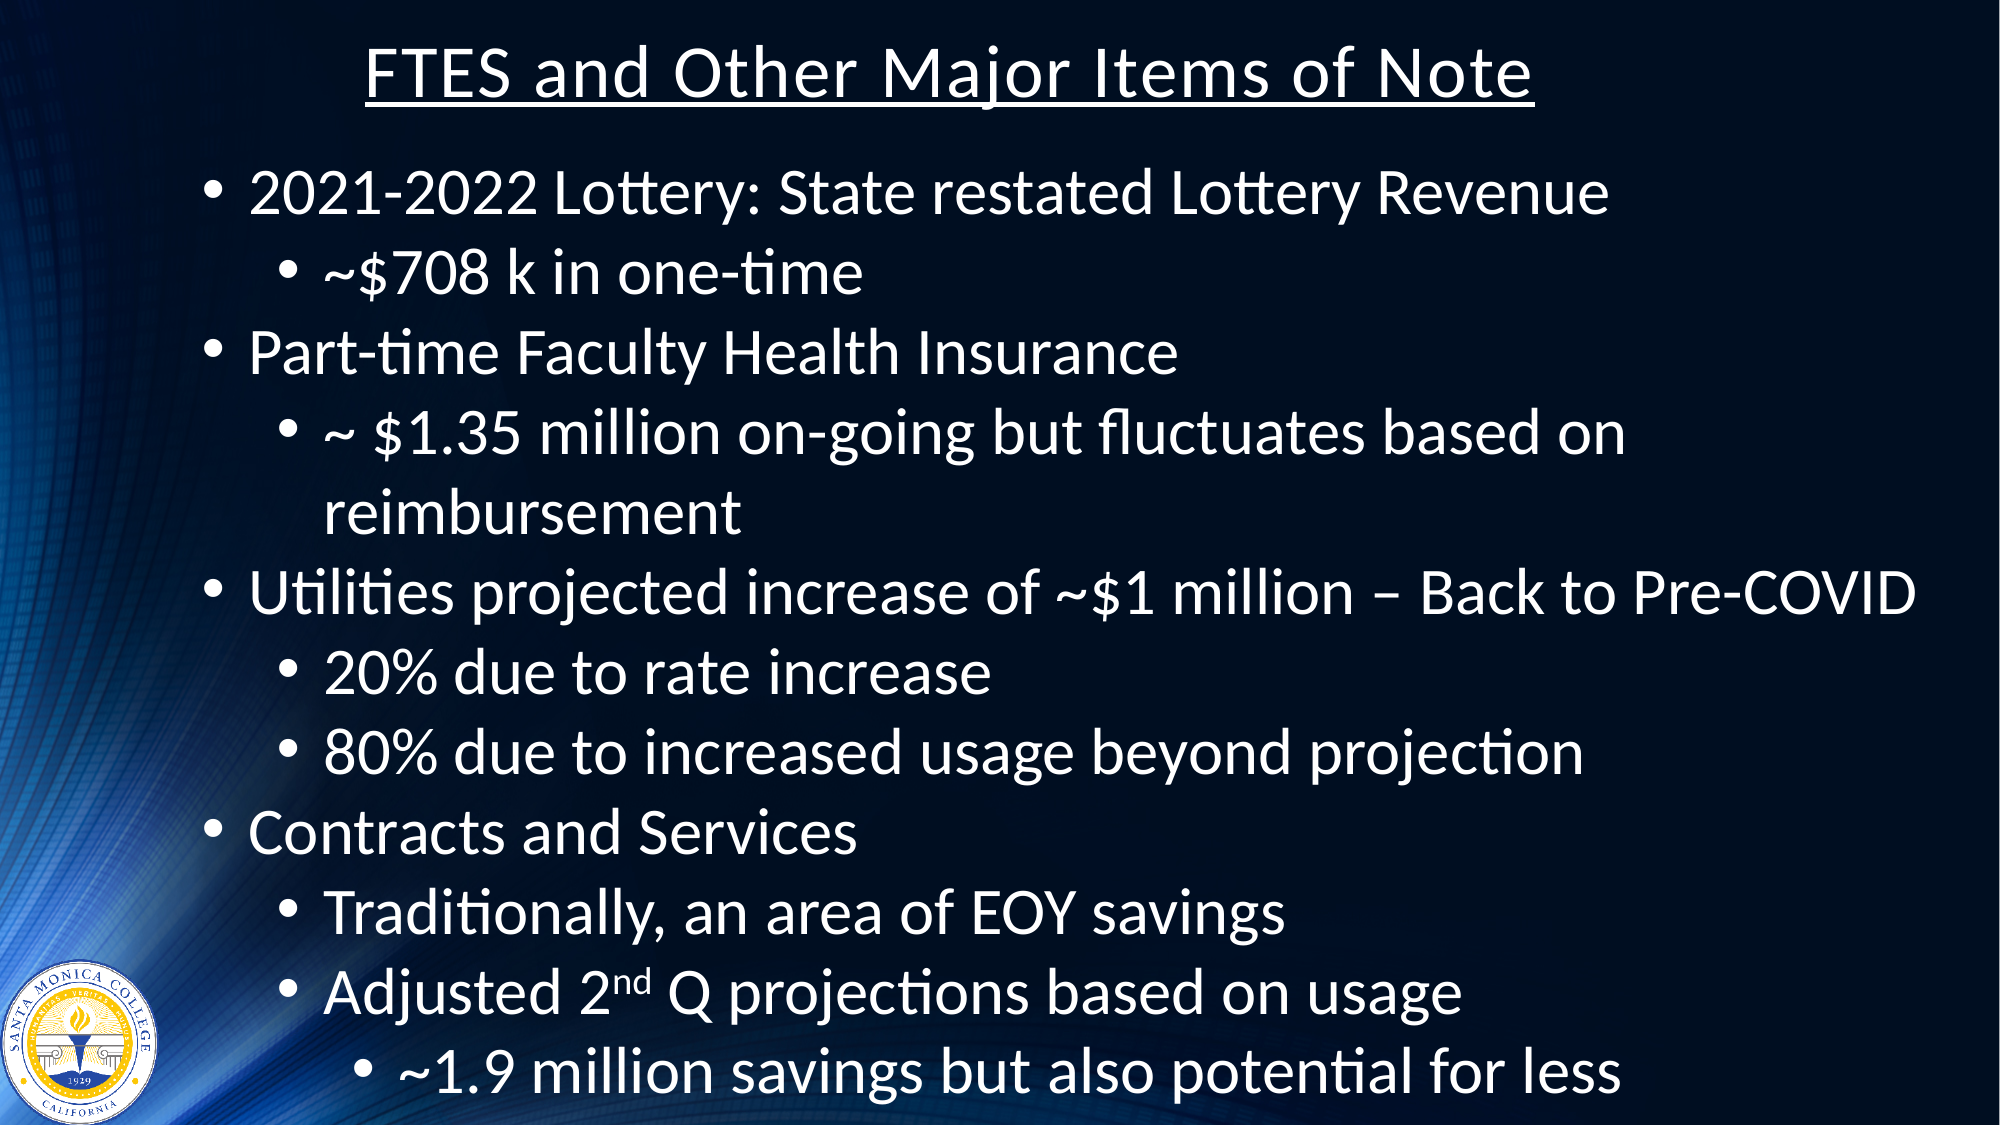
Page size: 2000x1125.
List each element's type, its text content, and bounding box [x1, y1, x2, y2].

picture [0, 0, 2000, 1125]
text_box 2021-2022 Lottery: State restated Lottery Revenue ~$708 k in one-time Part-time Faculty Health Insurance ~ $1.35 million on-going but fluctuates based on reimbursement Utilities projected increase of ~$1 million – Back to Pre-COVID 20% due to rate increase 80% due to increased usage beyond projection Contracts and Services Traditionally, an area of EOY savings Adjusted 2nd Q projections based on usage ~1.9 million savings but also potential for less [111, 140, 2000, 1115]
title FTES and Other Major Items of Note [349, 8, 1594, 122]
